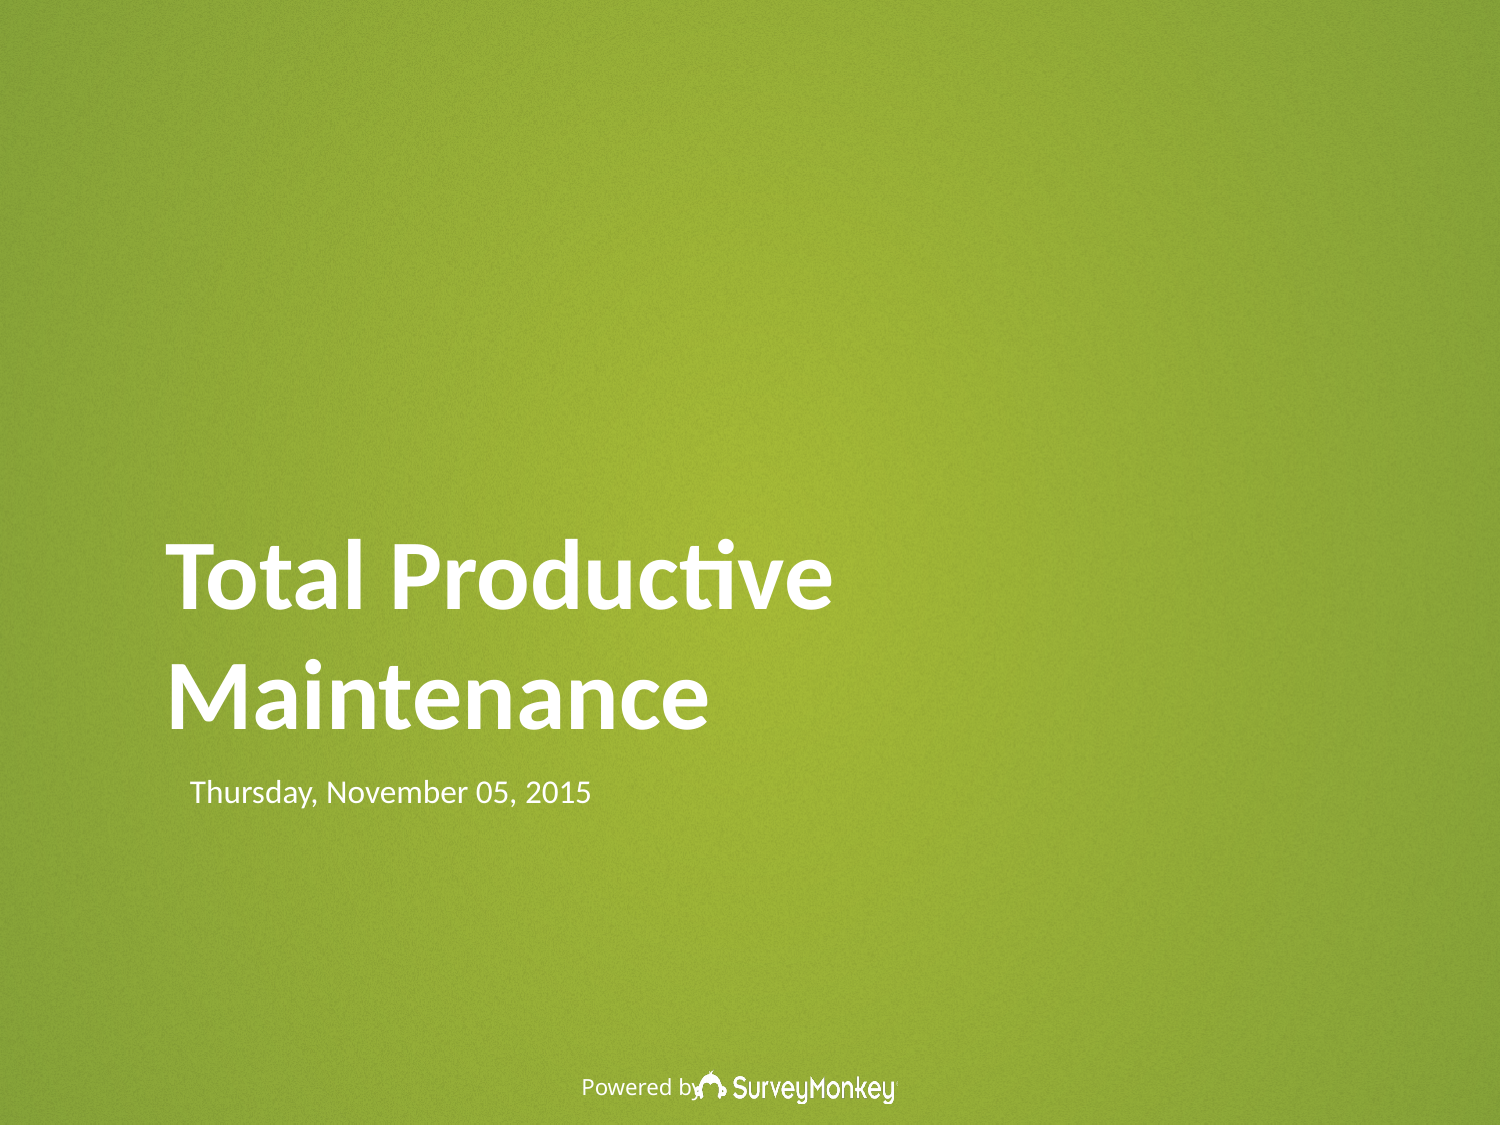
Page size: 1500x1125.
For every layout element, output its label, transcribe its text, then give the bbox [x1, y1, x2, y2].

picture [0, 0, 1500, 1125]
list Thursday, November 05, 2015 [174, 762, 657, 847]
list Total Productive Maintenance [150, 487, 1079, 758]
